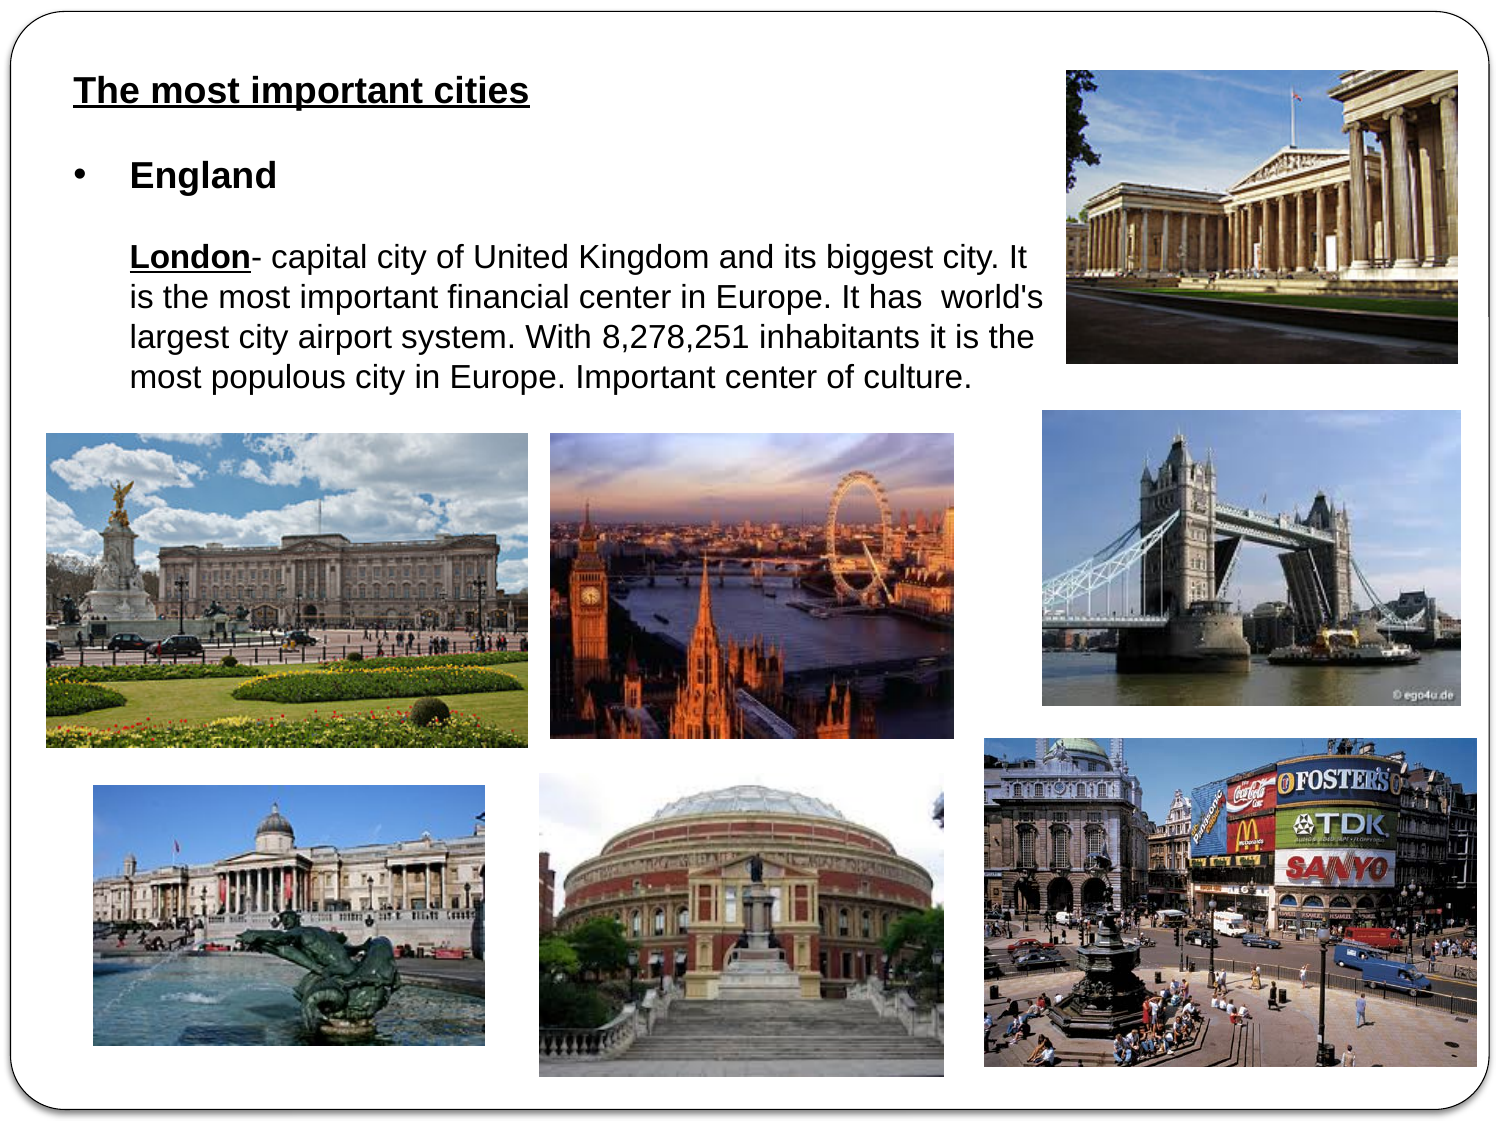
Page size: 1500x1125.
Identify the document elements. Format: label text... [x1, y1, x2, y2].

picture [550, 433, 955, 739]
text_box The most important cities England London- capital city of United Kingdom and its biggest city. It is the most important financial center in Europe. It has world's largest city airport system. With 8,278,251 inhabitants it is the most populous city in Europe. Important center of culture. [58, 58, 1067, 403]
picture [538, 773, 944, 1077]
picture [1066, 70, 1458, 365]
picture [93, 784, 485, 1047]
picture [984, 738, 1477, 1067]
picture [1042, 409, 1461, 706]
picture [46, 433, 528, 749]
